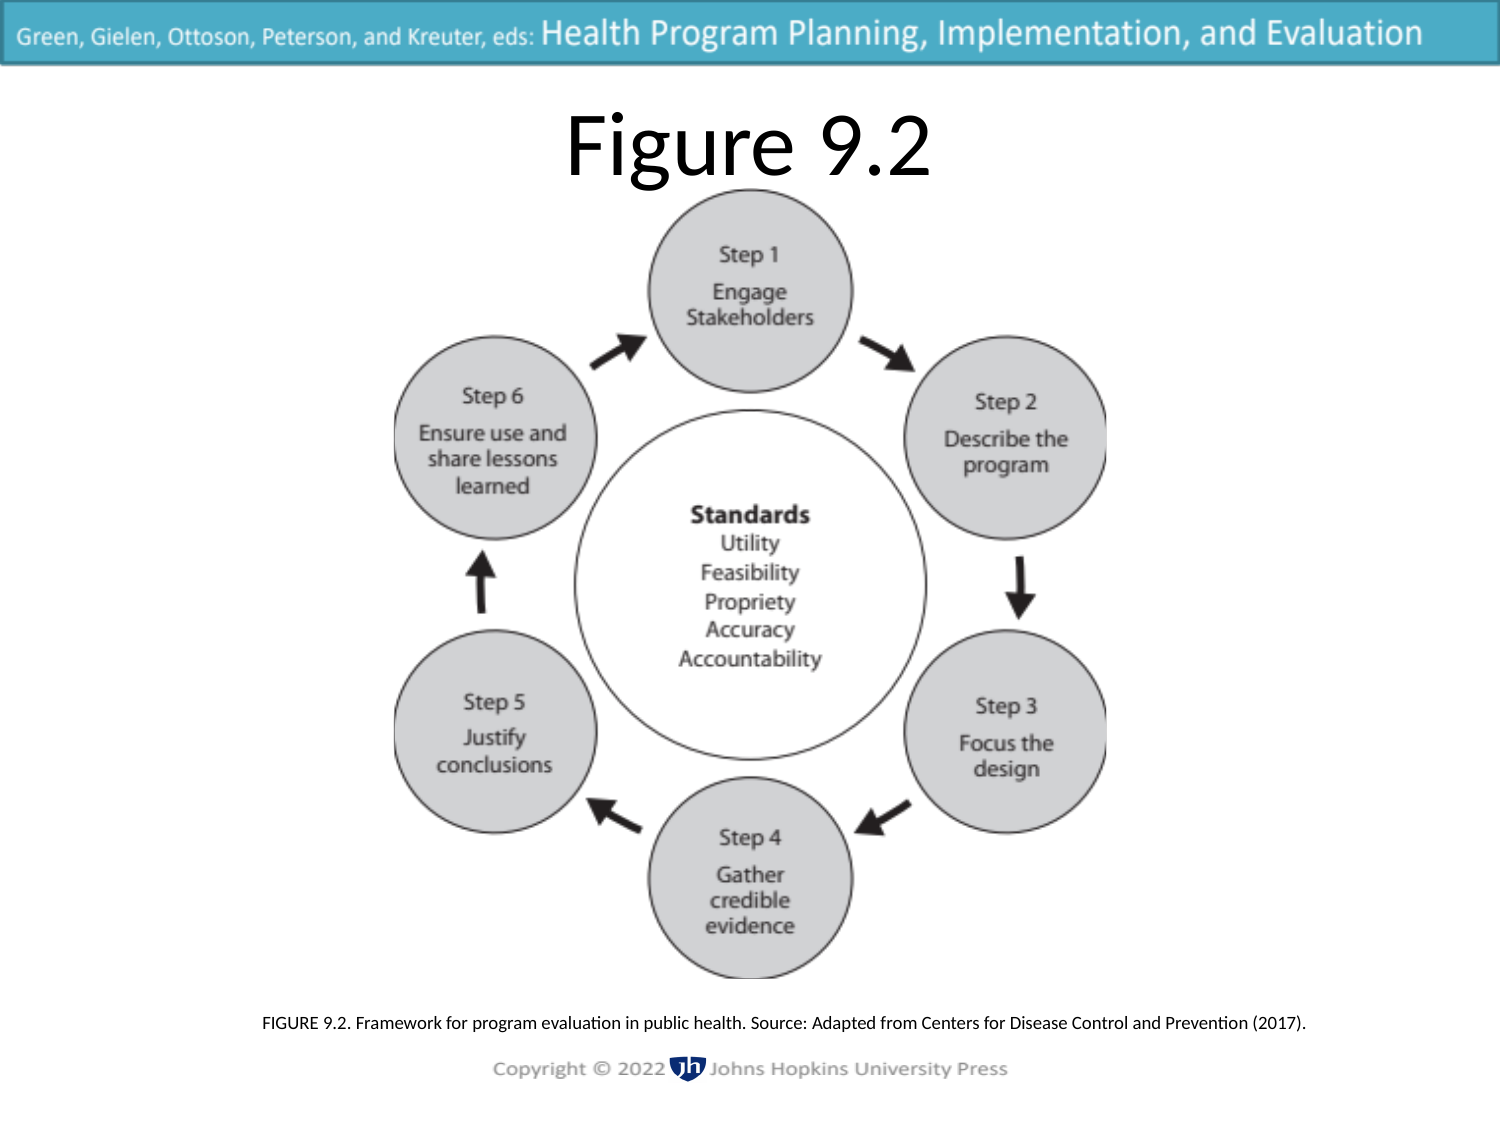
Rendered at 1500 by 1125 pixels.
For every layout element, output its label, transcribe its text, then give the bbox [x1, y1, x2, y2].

picture [0, 0, 1500, 78]
title Figure 9.2 [75, 86, 1425, 233]
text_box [239, 1045, 1261, 1091]
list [393, 187, 1107, 979]
text_box FIGURE 9.2. Framework for program evaluation in public health. Source: Adapted from Centers for Disease Control and Prevention (2017). [247, 1003, 1352, 1064]
